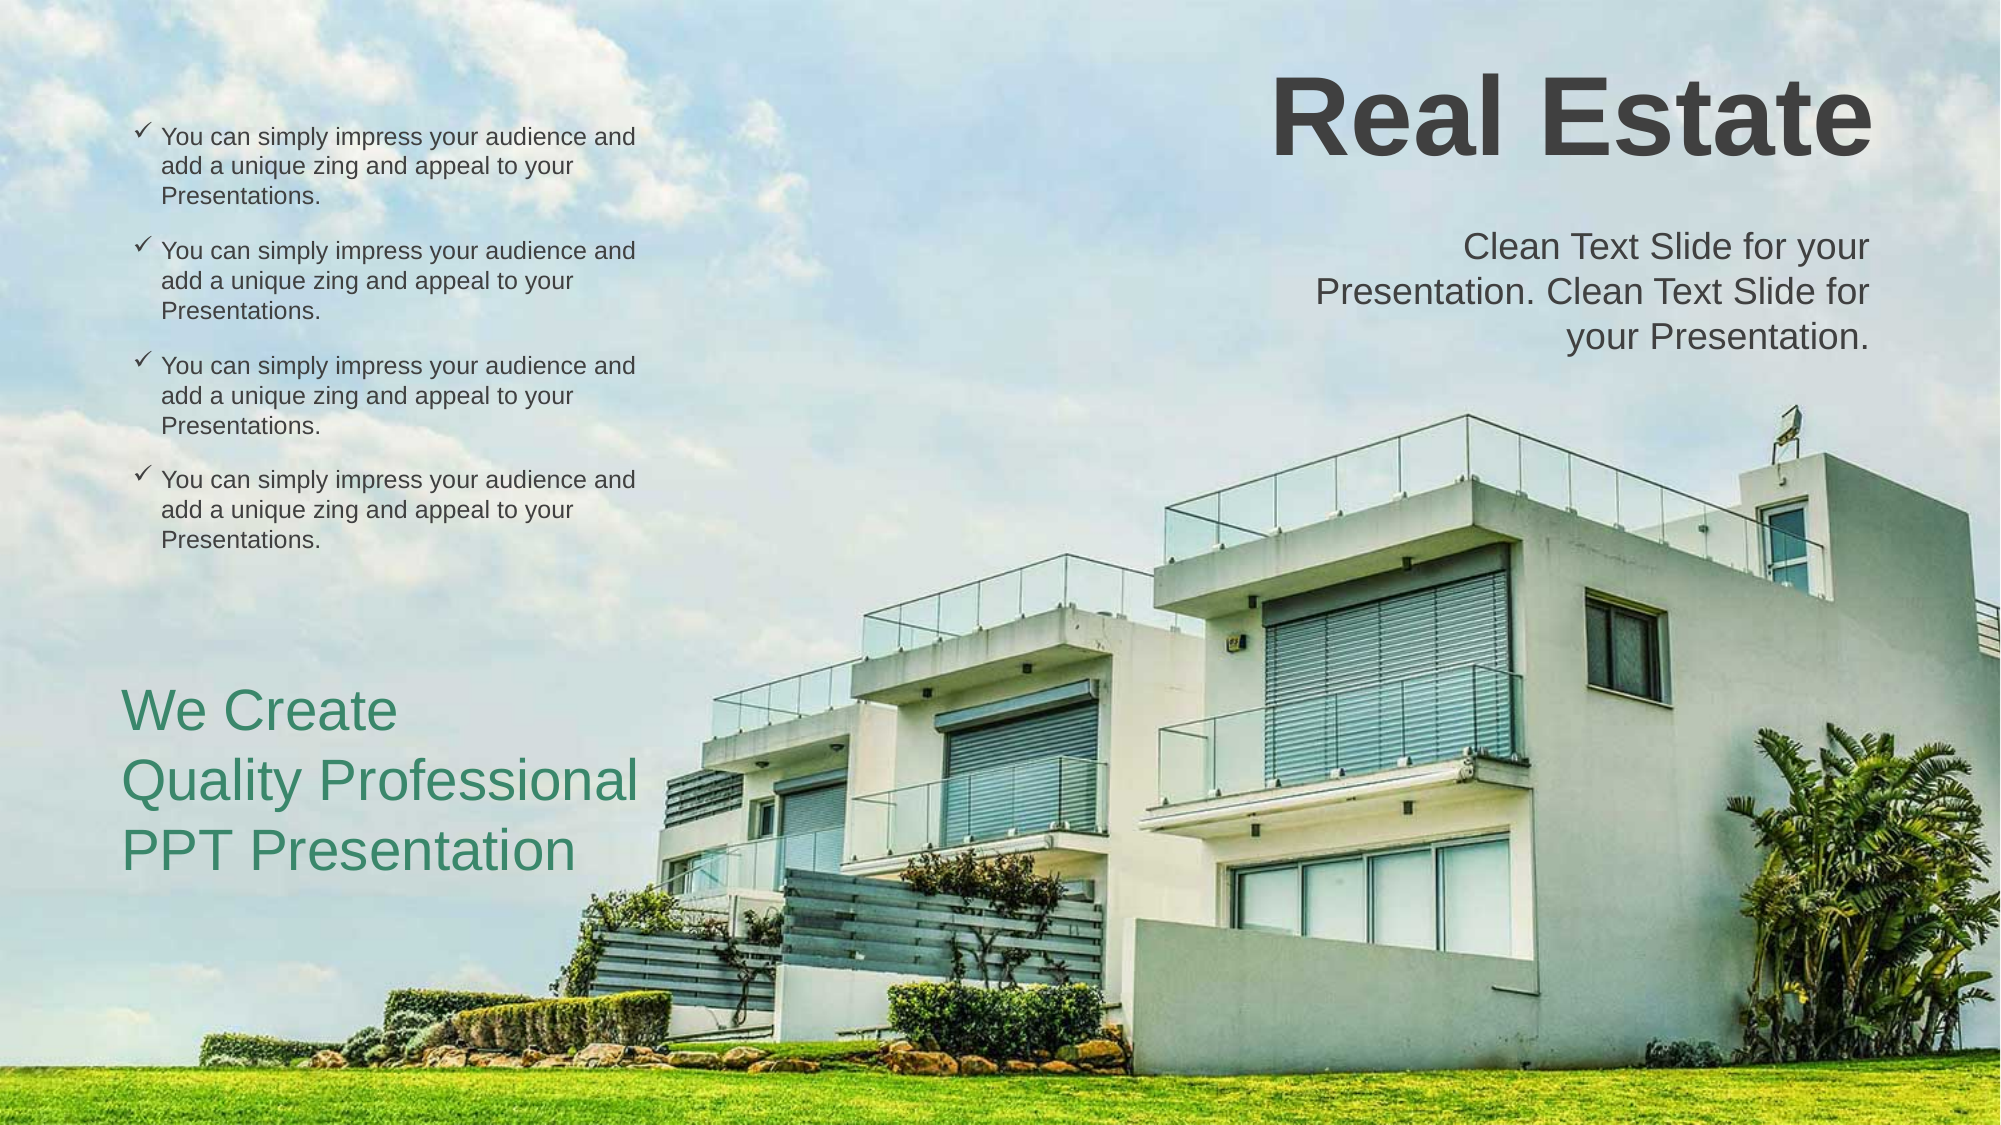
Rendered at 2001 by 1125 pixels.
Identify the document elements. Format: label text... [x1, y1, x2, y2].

text_box You can simply impress your audience and add a unique zing and appeal to your Presentations. [115, 341, 673, 447]
text_box You can simply impress your audience and add a unique zing and appeal to your Presentations. [115, 456, 673, 562]
text_box You can simply impress your audience and add a unique zing and appeal to your Presentations. [115, 227, 673, 332]
text_box Real Estate [1226, 68, 1894, 186]
text_box Clean Text Slide for your Presentation. Clean Text Slide for your Presentation. [1235, 214, 1885, 365]
picture [0, 0, 2001, 1125]
text_box You can simply impress your audience and add a unique zing and appeal to your Presentations. [115, 112, 673, 218]
text_box We Create Quality Professional PPT Presentation [115, 671, 673, 882]
